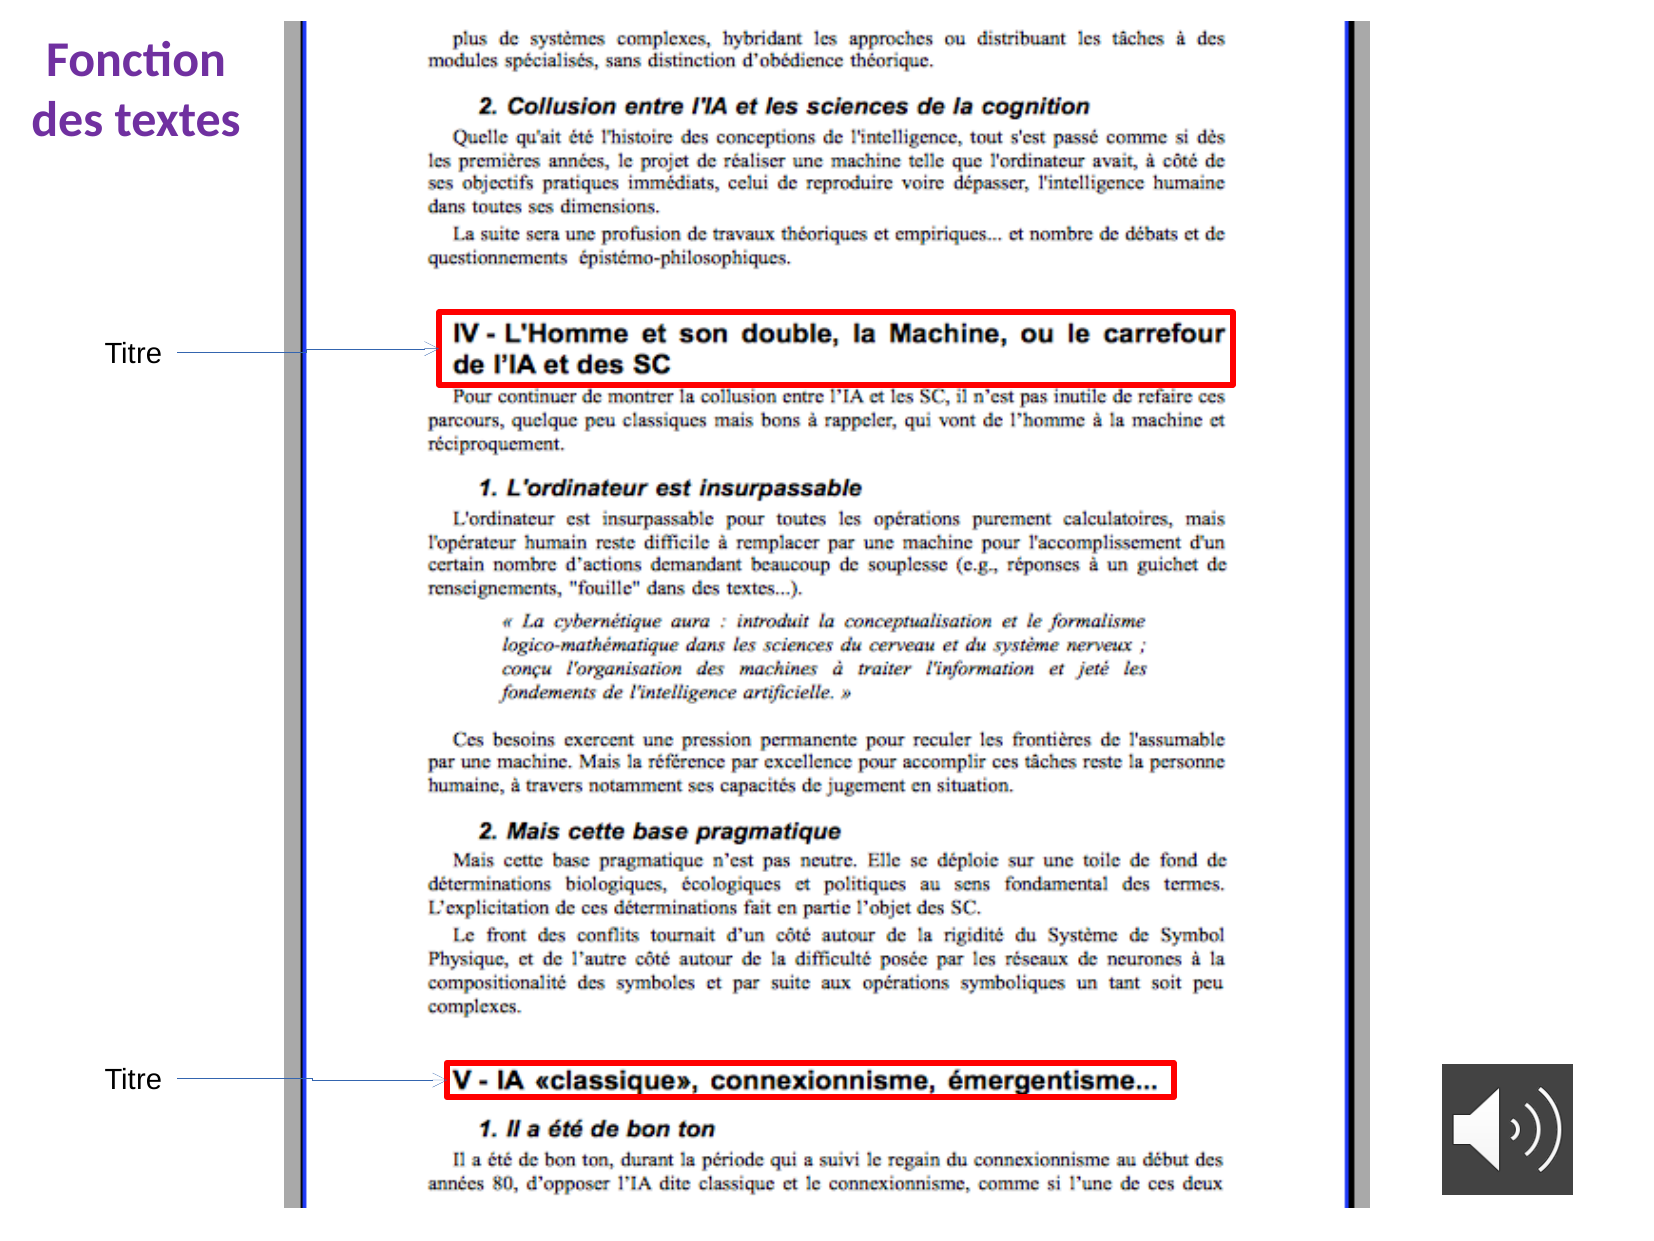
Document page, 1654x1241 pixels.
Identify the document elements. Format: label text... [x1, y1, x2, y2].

picture [284, 21, 1370, 1208]
text_box Titre [89, 1053, 178, 1104]
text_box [191, 1077, 447, 1081]
text_box Fonction des textes [16, 18, 267, 154]
text_box Titre [89, 326, 178, 377]
picture [1440, 1062, 1575, 1197]
